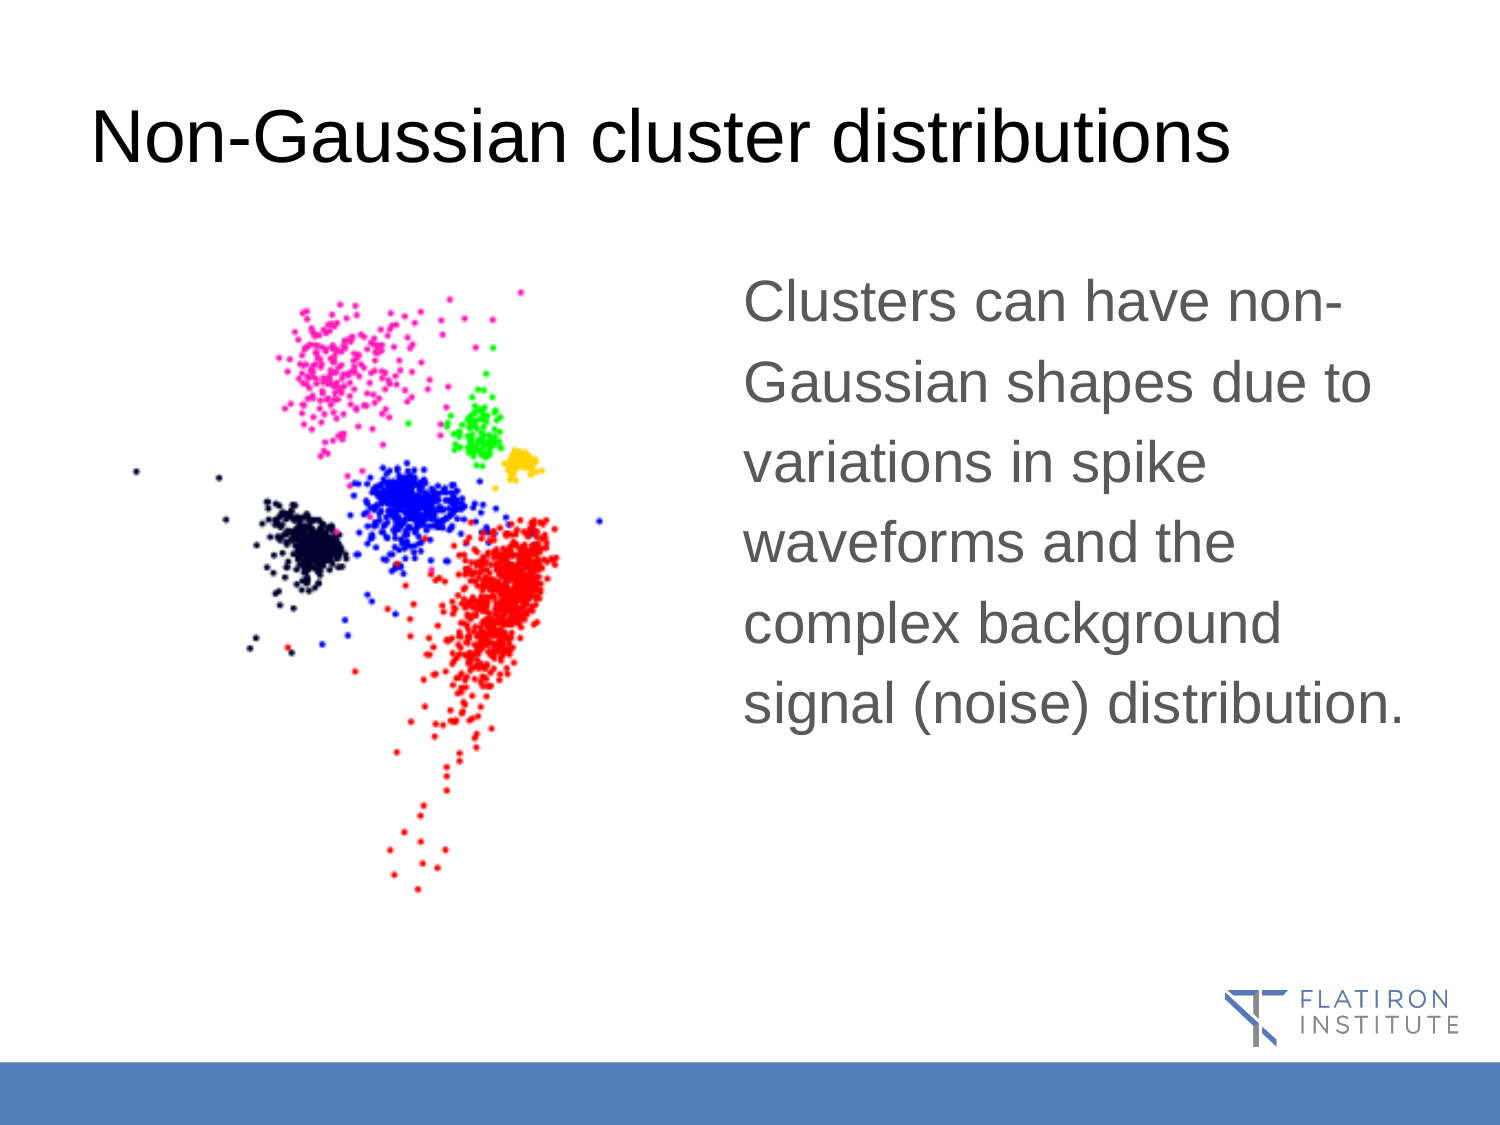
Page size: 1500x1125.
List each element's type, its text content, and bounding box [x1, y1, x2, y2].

text_box Clusters can have non-Gaussian shapes due to variations in spike waveforms and the complex background signal (noise) distribution. [728, 237, 1424, 960]
title Non-Gaussian cluster distributions [75, 44, 1425, 233]
picture [24, 257, 709, 931]
picture [1225, 989, 1458, 1047]
